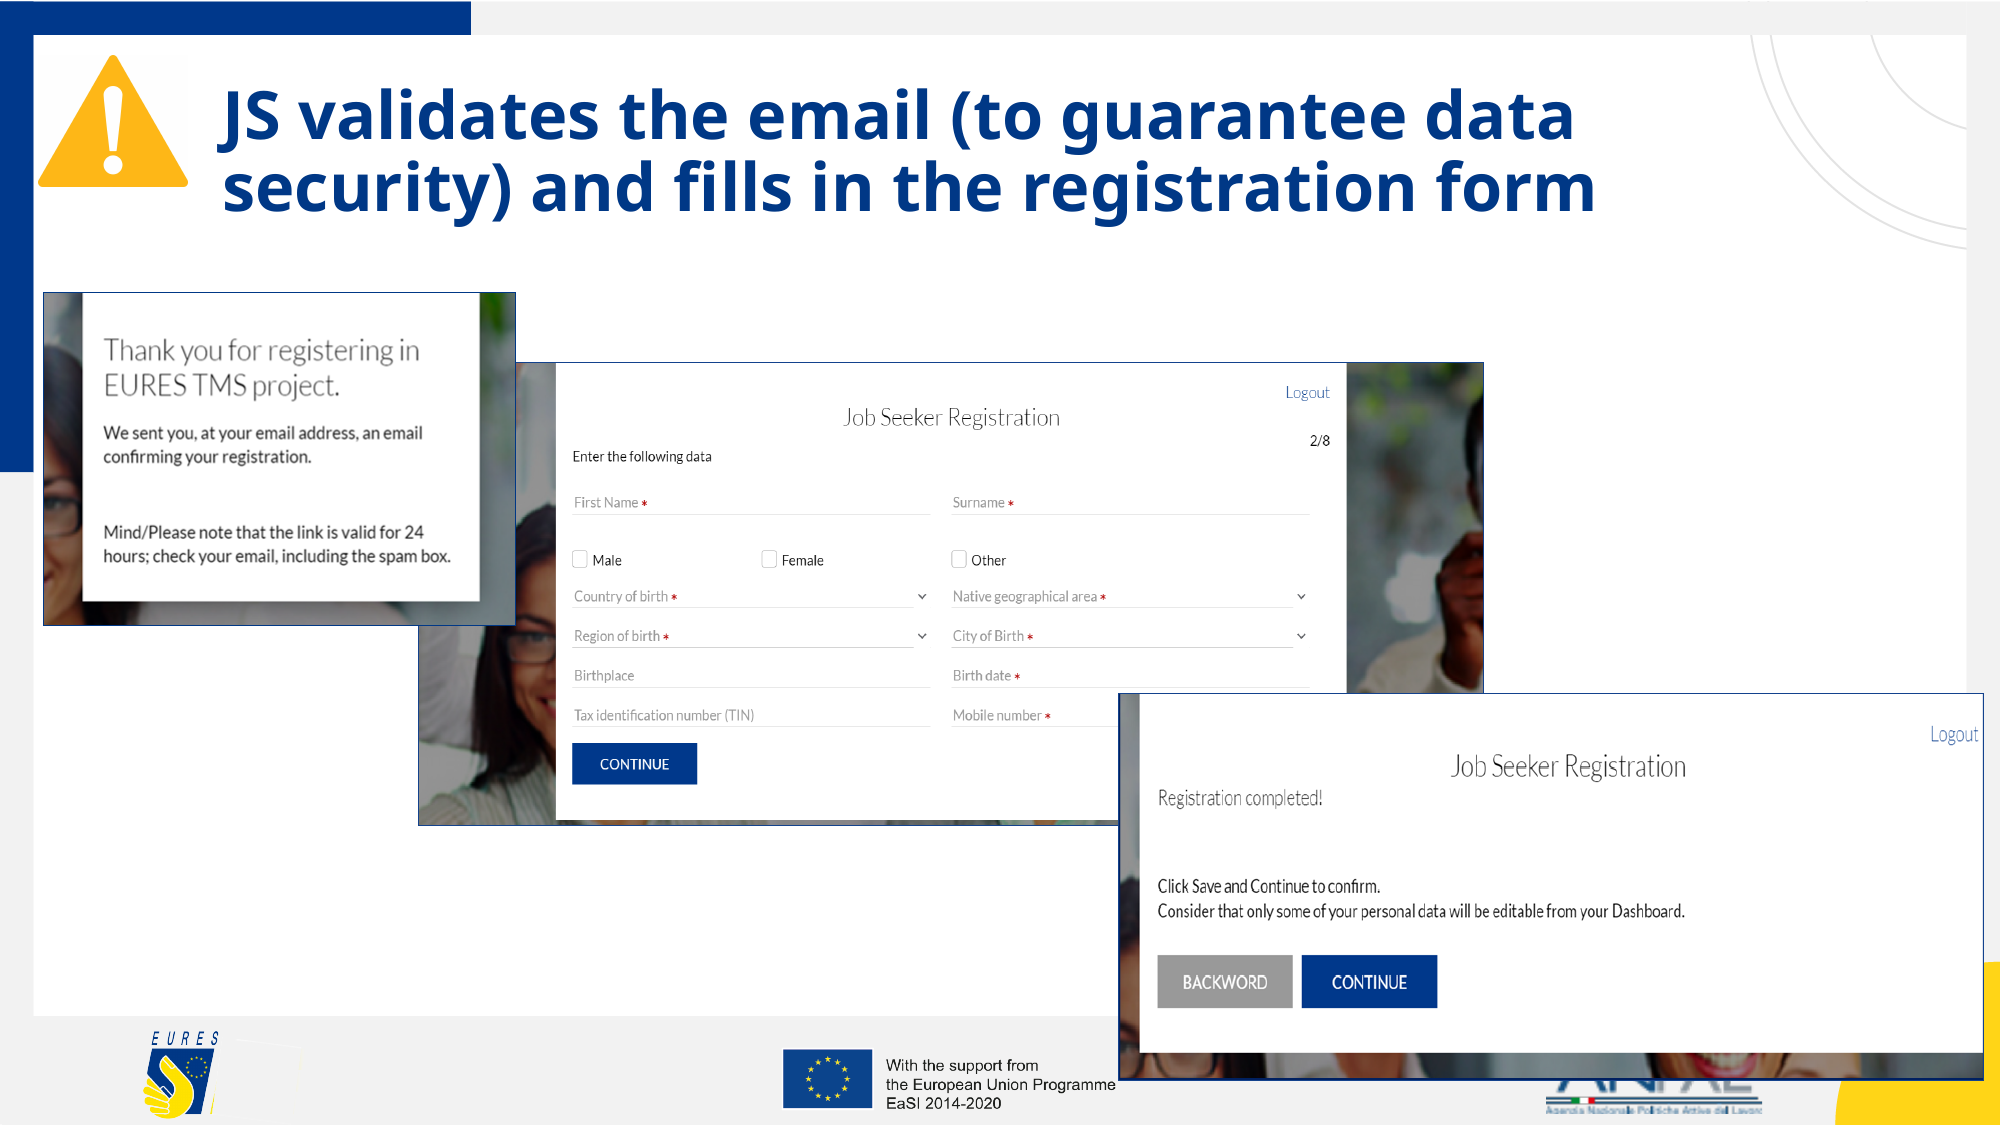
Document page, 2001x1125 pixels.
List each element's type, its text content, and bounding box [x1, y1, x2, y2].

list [418, 362, 1484, 826]
picture [0, 1, 2000, 1125]
title JS validates the email (to guarantee data security) and fills in the registration form [207, 45, 1823, 263]
slide_number 23 [1804, 1081, 1962, 1093]
